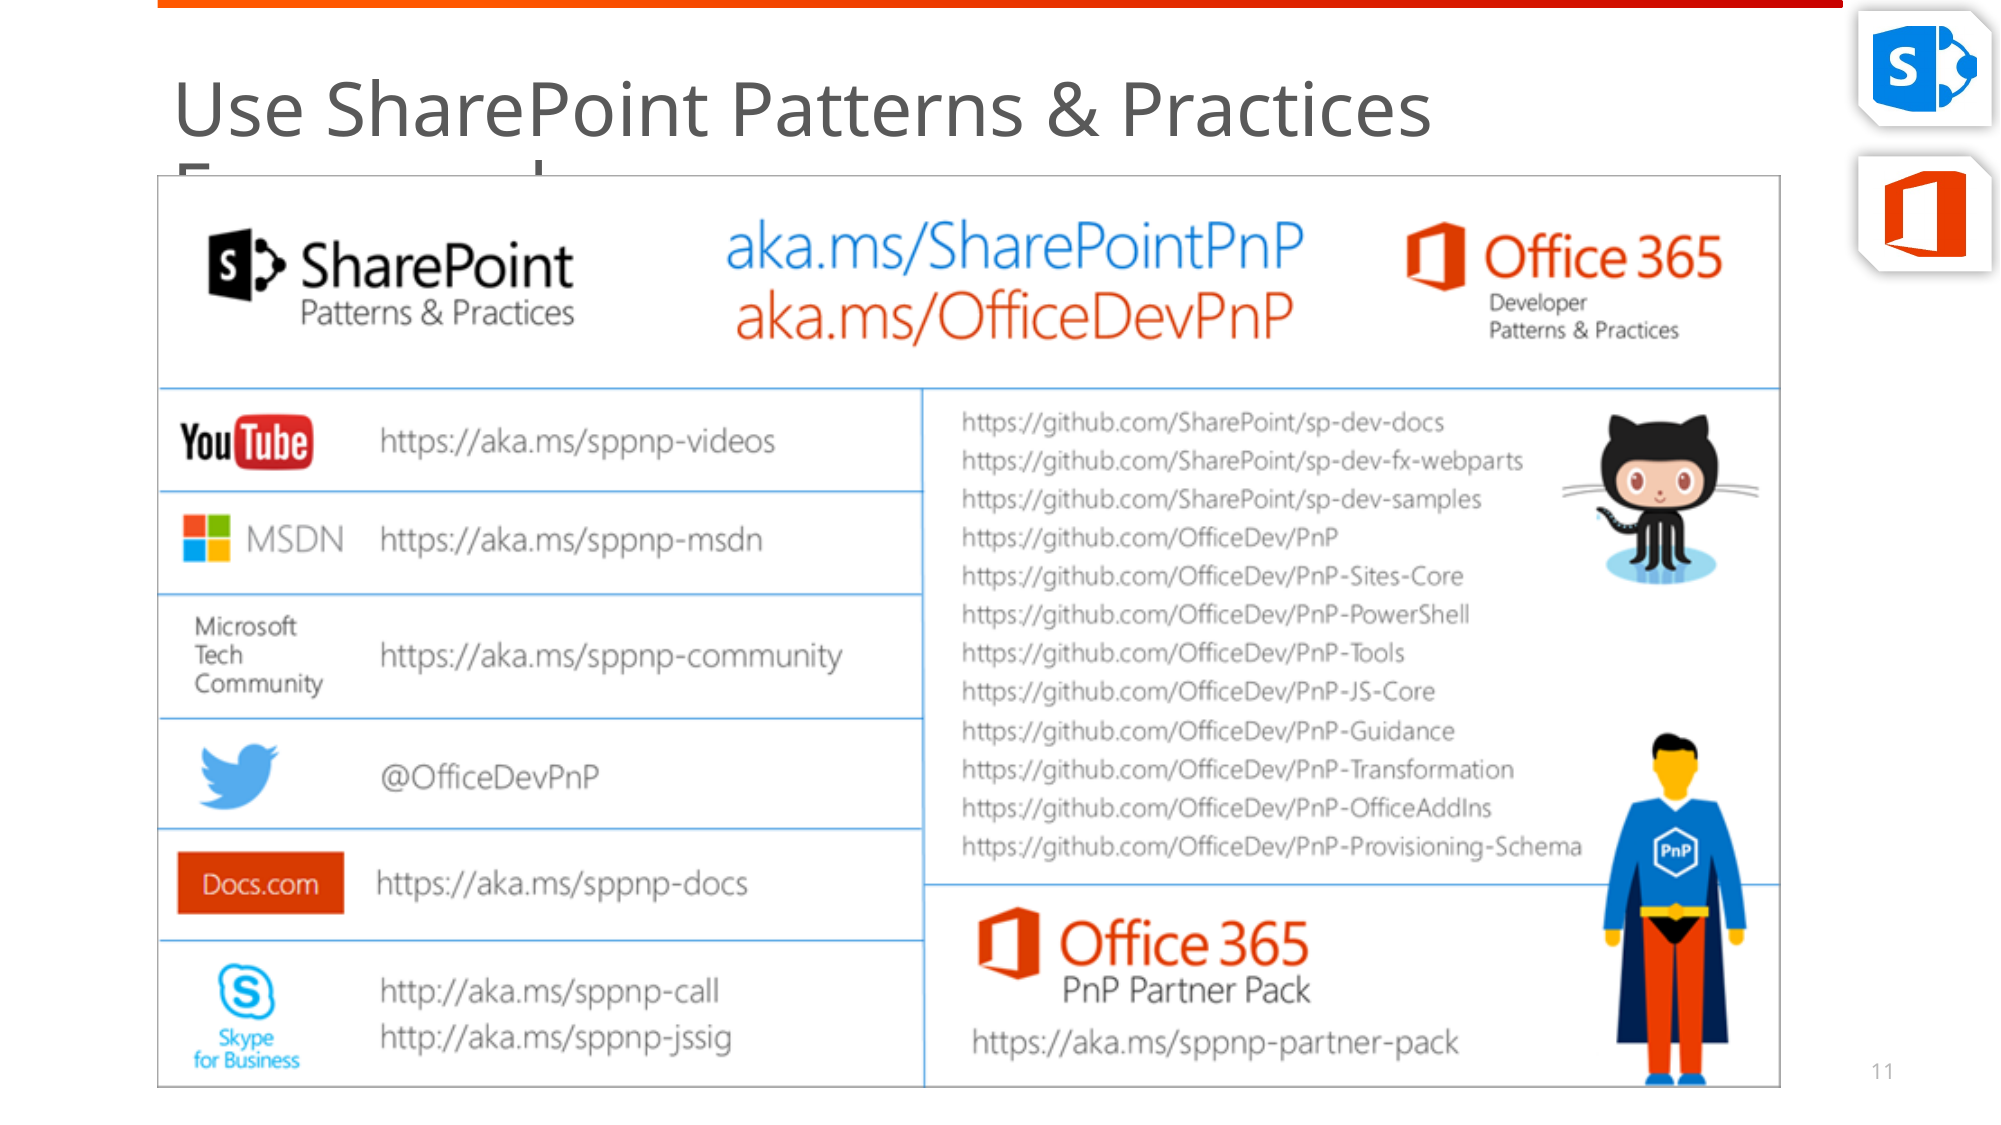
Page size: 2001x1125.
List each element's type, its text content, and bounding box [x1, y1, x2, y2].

picture [1865, 163, 1985, 265]
title Use SharePoint Patterns & Practices Framework [157, 64, 1843, 228]
slide_number 11 [1842, 1042, 1924, 1103]
picture [138, 175, 1781, 1088]
picture [1865, 18, 1985, 119]
